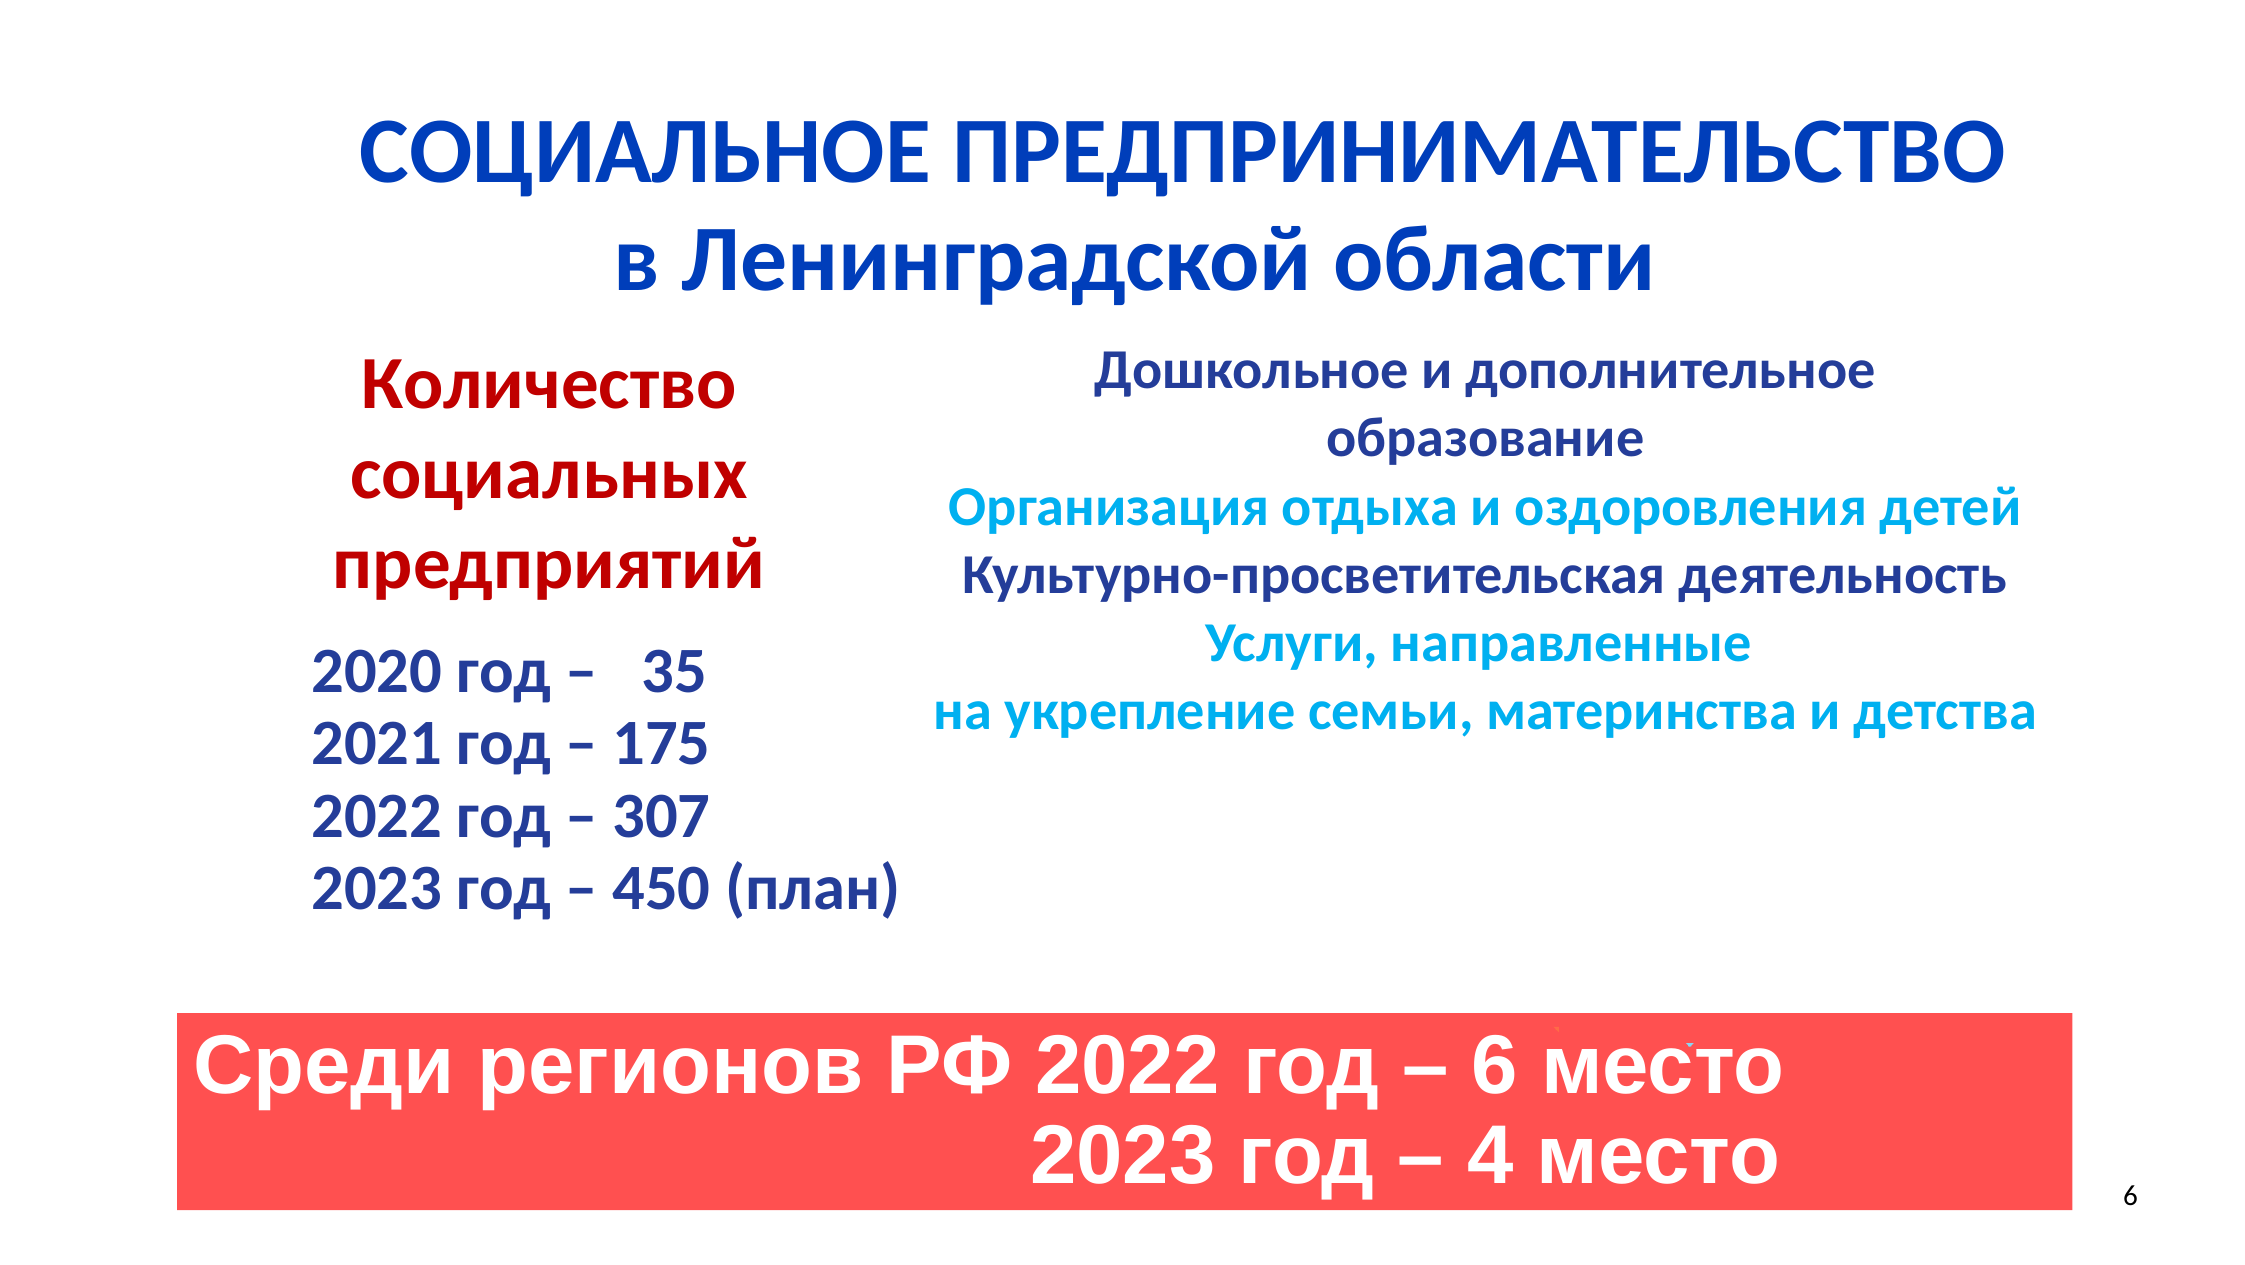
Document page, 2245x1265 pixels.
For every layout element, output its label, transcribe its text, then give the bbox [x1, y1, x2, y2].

text_box Дошкольное и дополнительное образование Организация отдыха и оздоровления детей Культурно-просветительская деятельность Услуги, направленные на укрепление семьи, материнства и детства [922, 324, 2120, 749]
slide_number 6 [1649, 1167, 2155, 1235]
text_box Количество социальных предприятий 2020 год – 35 2021 год – 175 2022 год – 307 2023 год – 450 (план) [177, 324, 922, 1032]
text_box СОЦИАЛЬНОЕ ПРЕДПРИНИМАТЕЛЬСТВО в Ленинградской области [342, 83, 2088, 332]
text_box Среди регионов РФ 2022 год – 6 место 2023 год – 4 место [177, 1013, 2073, 1211]
